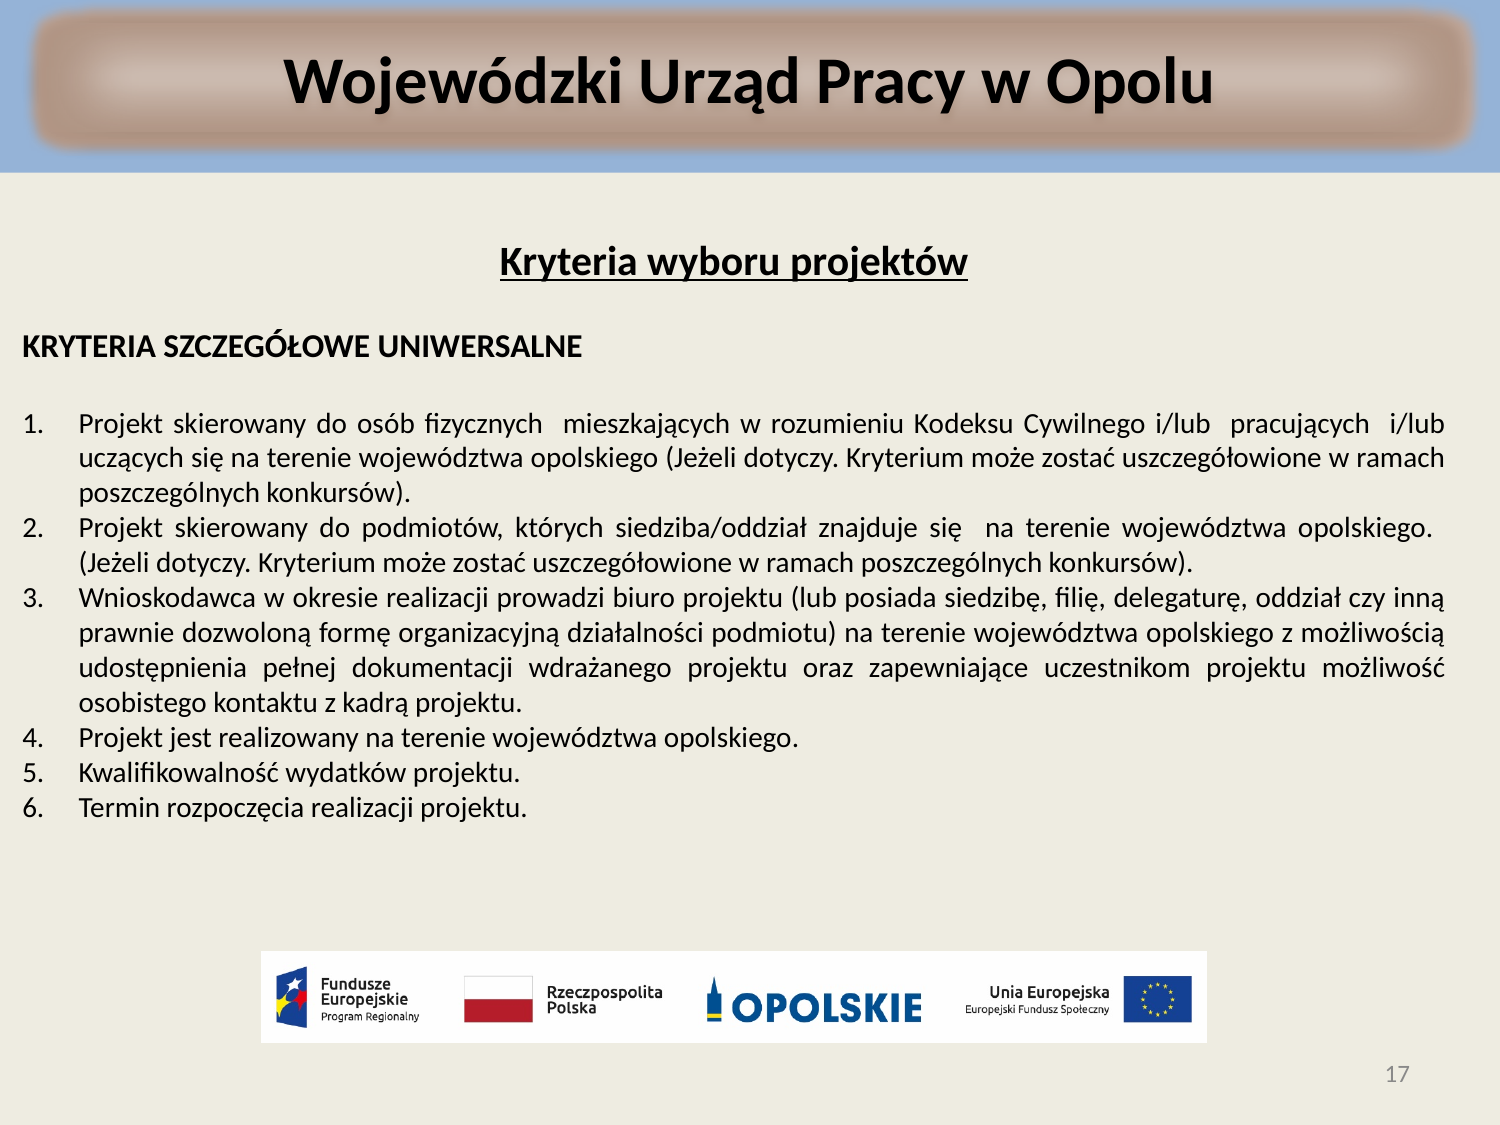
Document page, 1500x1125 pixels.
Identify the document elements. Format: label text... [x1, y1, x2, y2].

text_box Kryteria wyboru projektów KRYTERIA SZCZEGÓŁOWE UNIWERSALNE Projekt skierowany do osób fizycznych mieszkających w rozumieniu Kodeksu Cywilnego i/lub pracujących i/lub uczących się na terenie województwa opolskiego (Jeżeli dotyczy. Kryterium może zostać uszczegółowione w ramach poszczególnych konkursów). Projekt skierowany do podmiotów, których siedziba/oddział znajduje się na terenie województwa opolskiego. (Jeżeli dotyczy. Kryterium może zostać uszczegółowione w ramach poszczególnych konkursów). Wnioskodawca w okresie realizacji prowadzi biuro projektu (lub posiada siedzibę, filię, delegaturę, oddział czy inną prawnie dozwoloną formę organizacyjną działalności podmiotu) na terenie województwa opolskiego z możliwością udostępnienia pełnej dokumentacji wdrażanego projektu oraz zapewniające uczestnikom projektu możliwość osobistego kontaktu z kadrą projektu. Projekt jest realizowany na terenie województwa opolskiego. Kwalifikowalność wydatków projektu. Termin rozpoczęcia realizacji projektu. [7, 191, 1461, 1026]
slide_number 17 [1074, 1042, 1425, 1103]
text_box [0, 0, 1500, 175]
picture [261, 951, 1207, 1043]
